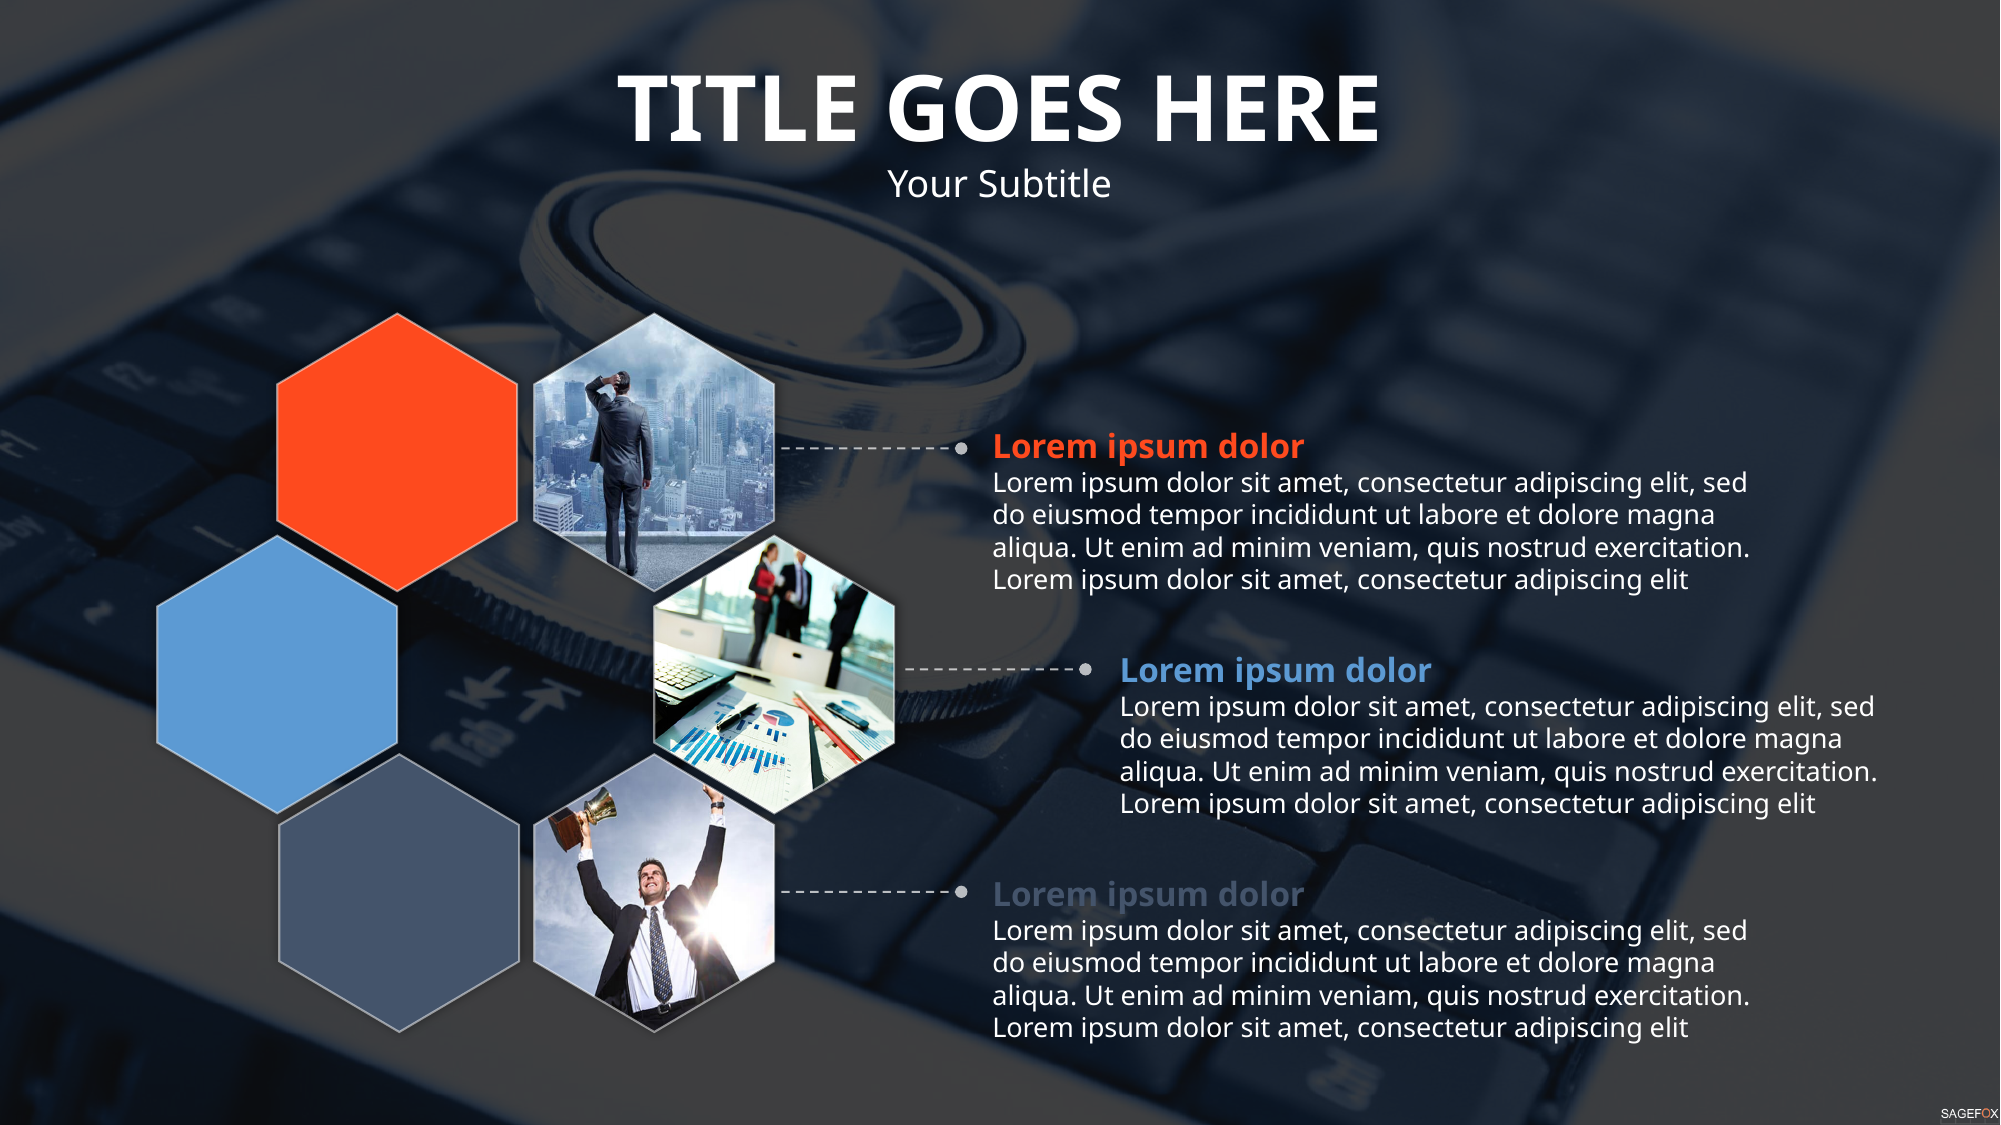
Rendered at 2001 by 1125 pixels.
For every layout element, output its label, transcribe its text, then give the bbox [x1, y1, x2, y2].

text_box Lorem ipsum dolor Lorem ipsum dolor sit amet, consectetur adipiscing elit, sed do eiusmod tempor incididunt ut labore et dolore magna aliqua. Ut enim ad minim veniam, quis nostrud exercitation. Lorem ipsum dolor sit amet, consectetur adipiscing elit [982, 868, 1770, 1049]
picture [1940, 0, 2001, 1125]
text_box [533, 312, 776, 593]
text_box TITLE GOES HERE Your Subtitle [548, 42, 1452, 212]
text_box [276, 312, 519, 592]
text_box [533, 753, 776, 1034]
text_box Lorem ipsum dolor Lorem ipsum dolor sit amet, consectetur adipiscing elit, sed do eiusmod tempor incididunt ut labore et dolore magna aliqua. Ut enim ad minim veniam, quis nostrud exercitation. Lorem ipsum dolor sit amet, consectetur adipiscing elit [982, 420, 1770, 601]
text_box [653, 534, 896, 815]
text_box [278, 753, 521, 1034]
text_box [156, 534, 399, 814]
text_box Lorem ipsum dolor Lorem ipsum dolor sit amet, consectetur adipiscing elit, sed do eiusmod tempor incididunt ut labore et dolore magna aliqua. Ut enim ad minim veniam, quis nostrud exercitation. Lorem ipsum dolor sit amet, consectetur adipiscing elit [1109, 644, 1898, 825]
